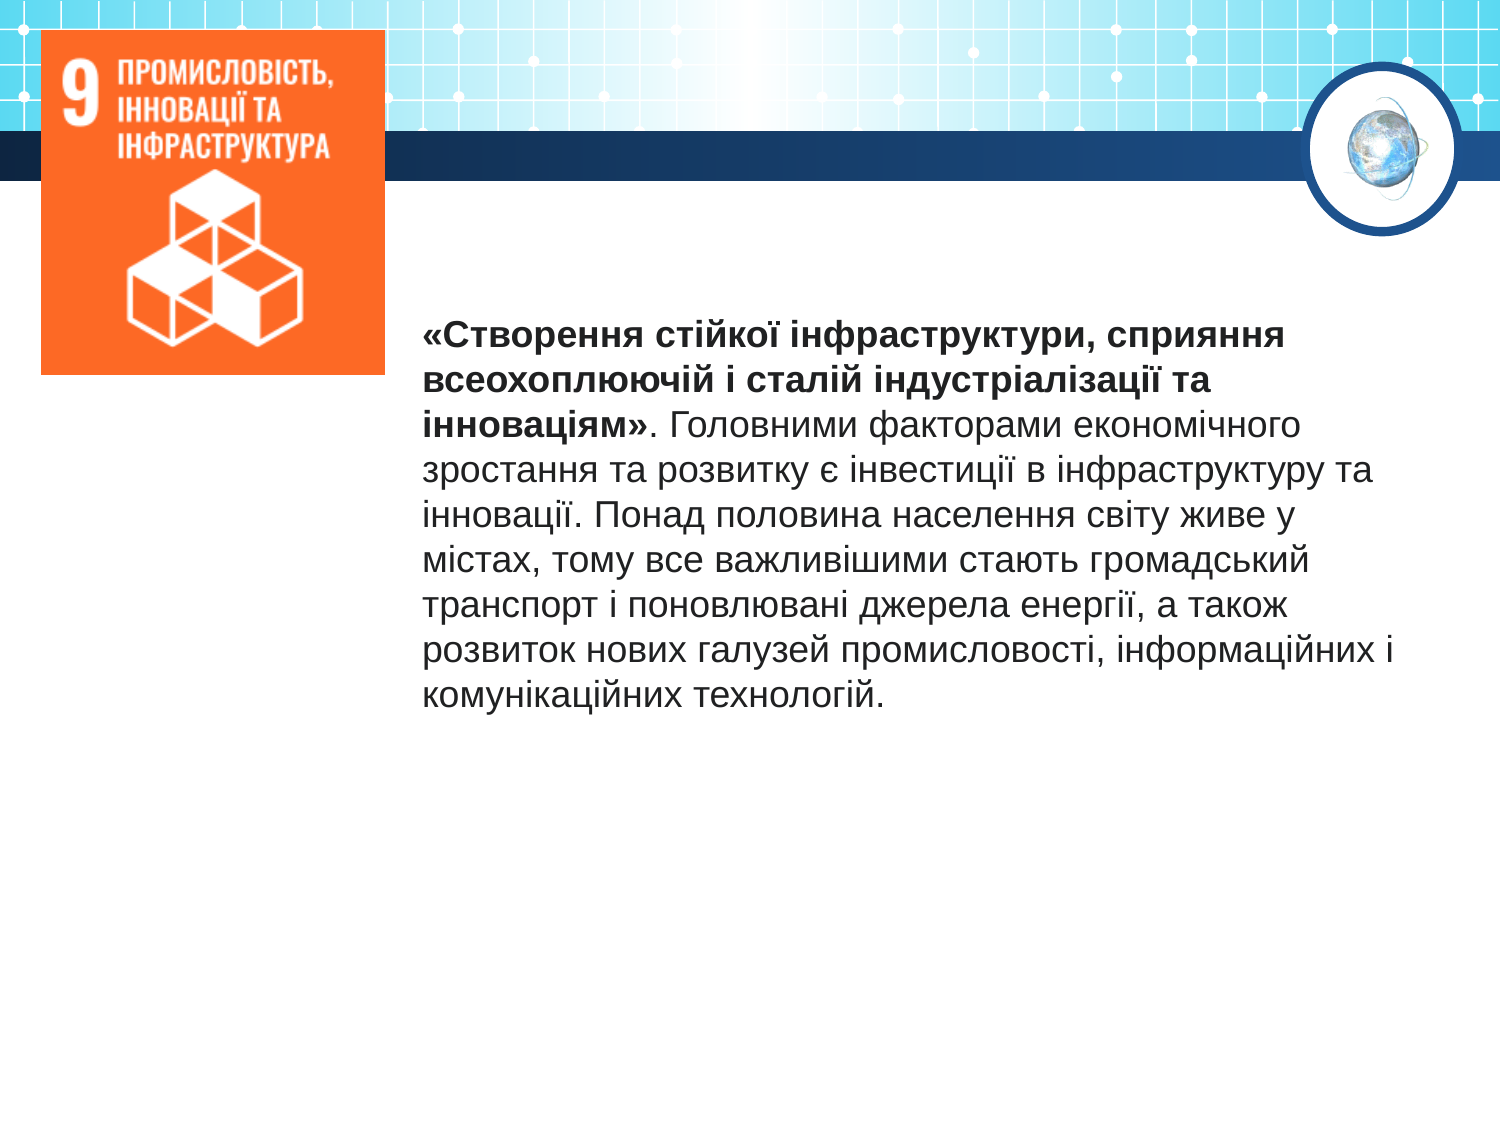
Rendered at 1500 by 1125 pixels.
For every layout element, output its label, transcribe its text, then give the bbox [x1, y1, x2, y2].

text_box «Створення стійкої інфраструктури, сприяння всеохоплюючій і сталій індустріалізації та інноваціям». Головними факторами економічного зростання та розвитку є інвестиції в інфраструктуру та інновації. Понад половина населення світу живе у містах, тому все важливішими стають громадський транспорт і поновлювані джерела енергії, а також розвиток нових галузей промисловості, інформаційних і комунікаційних технологій. [407, 302, 1412, 723]
picture [1310, 72, 1454, 226]
picture [41, 30, 386, 375]
